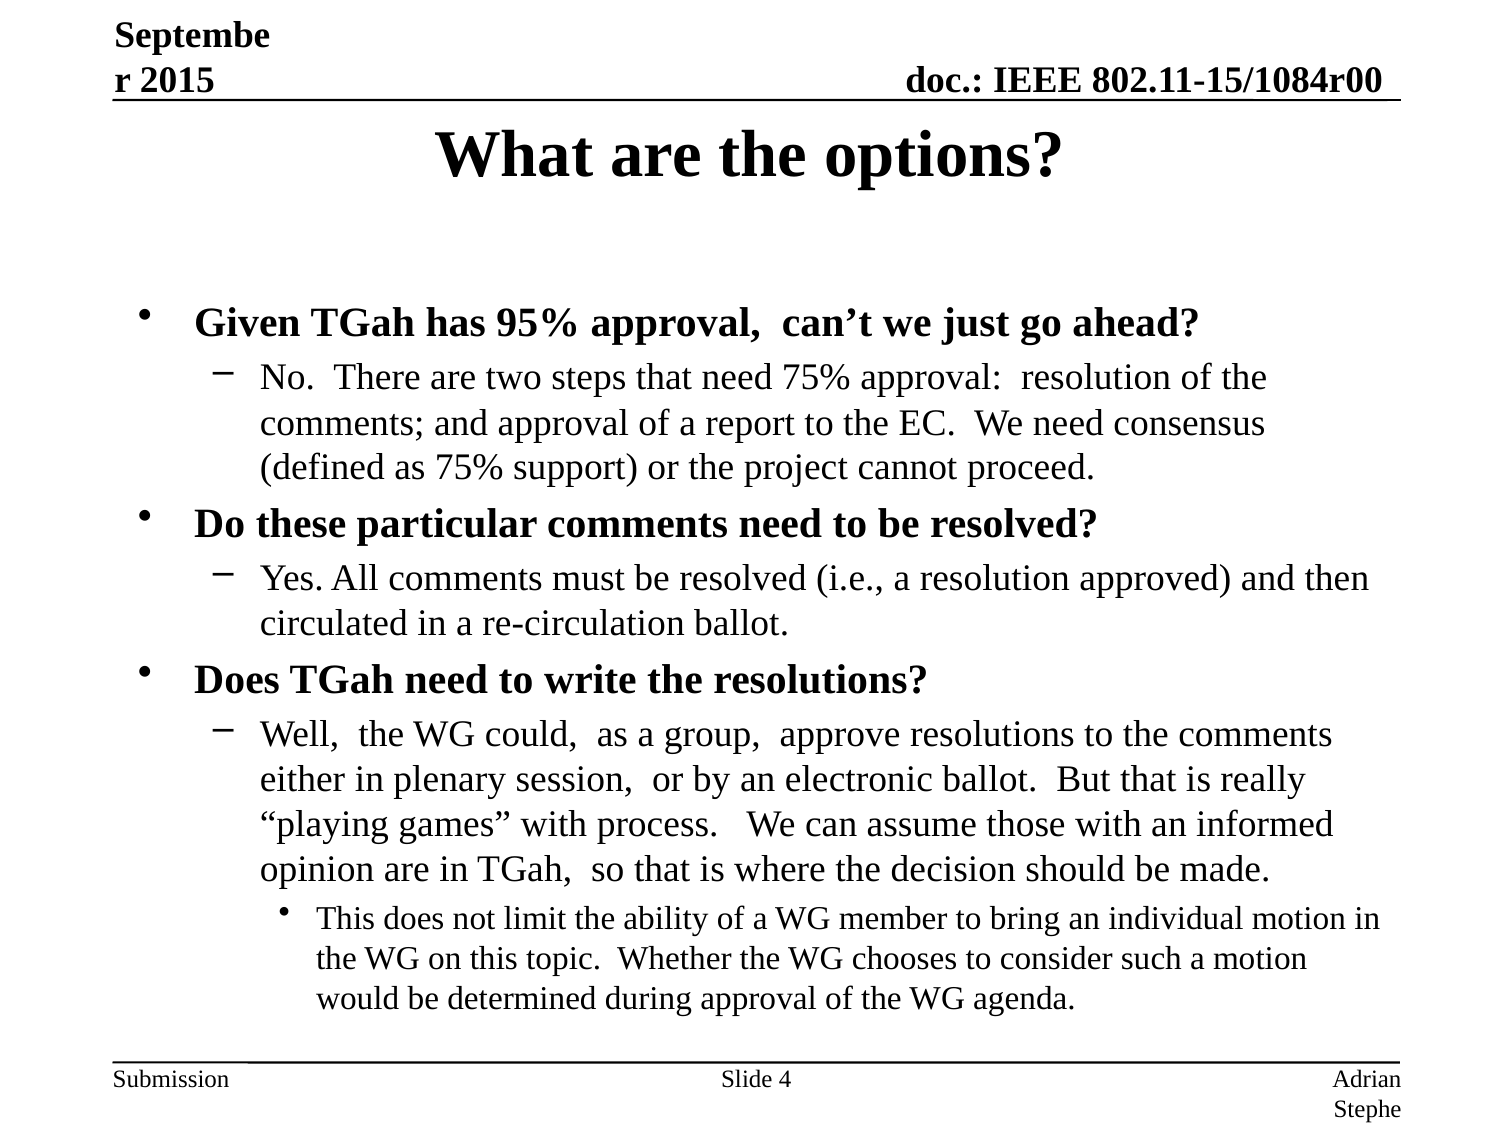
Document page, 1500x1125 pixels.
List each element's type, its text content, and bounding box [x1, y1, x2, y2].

footer Adrian Stephens, Intel Corporation [1324, 1061, 1402, 1093]
list Given TGah has 95% approval, can’t we just go ahead? No. There are two steps that need 75% approval: resolution of the comments; and approval of a report to the EC. We need consensus (defined as 75% support) or the project cannot proceed. Do these particular comments need to be resolved? Yes. All comments must be resolved (i.e., a resolution approved) and then circulated in a re-circulation ballot. Does TGah need to write the resolutions? Well, the WG could, as a group, approve resolutions to the comments either in plenary session, or by an electronic ballot. But that is really “playing games” with process. We can assume those with an informed opinion are in TGah, so that is where the decision should be made. This does not limit the ability of a WG member to bring an individual motion in the WG on this topic. Whether the WG chooses to consider such a motion would be determined during approval of the WG agenda. [122, 287, 1398, 1050]
slide_number Slide 4 [712, 1061, 800, 1093]
title What are the options? [112, 112, 1388, 188]
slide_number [114, 54, 272, 101]
